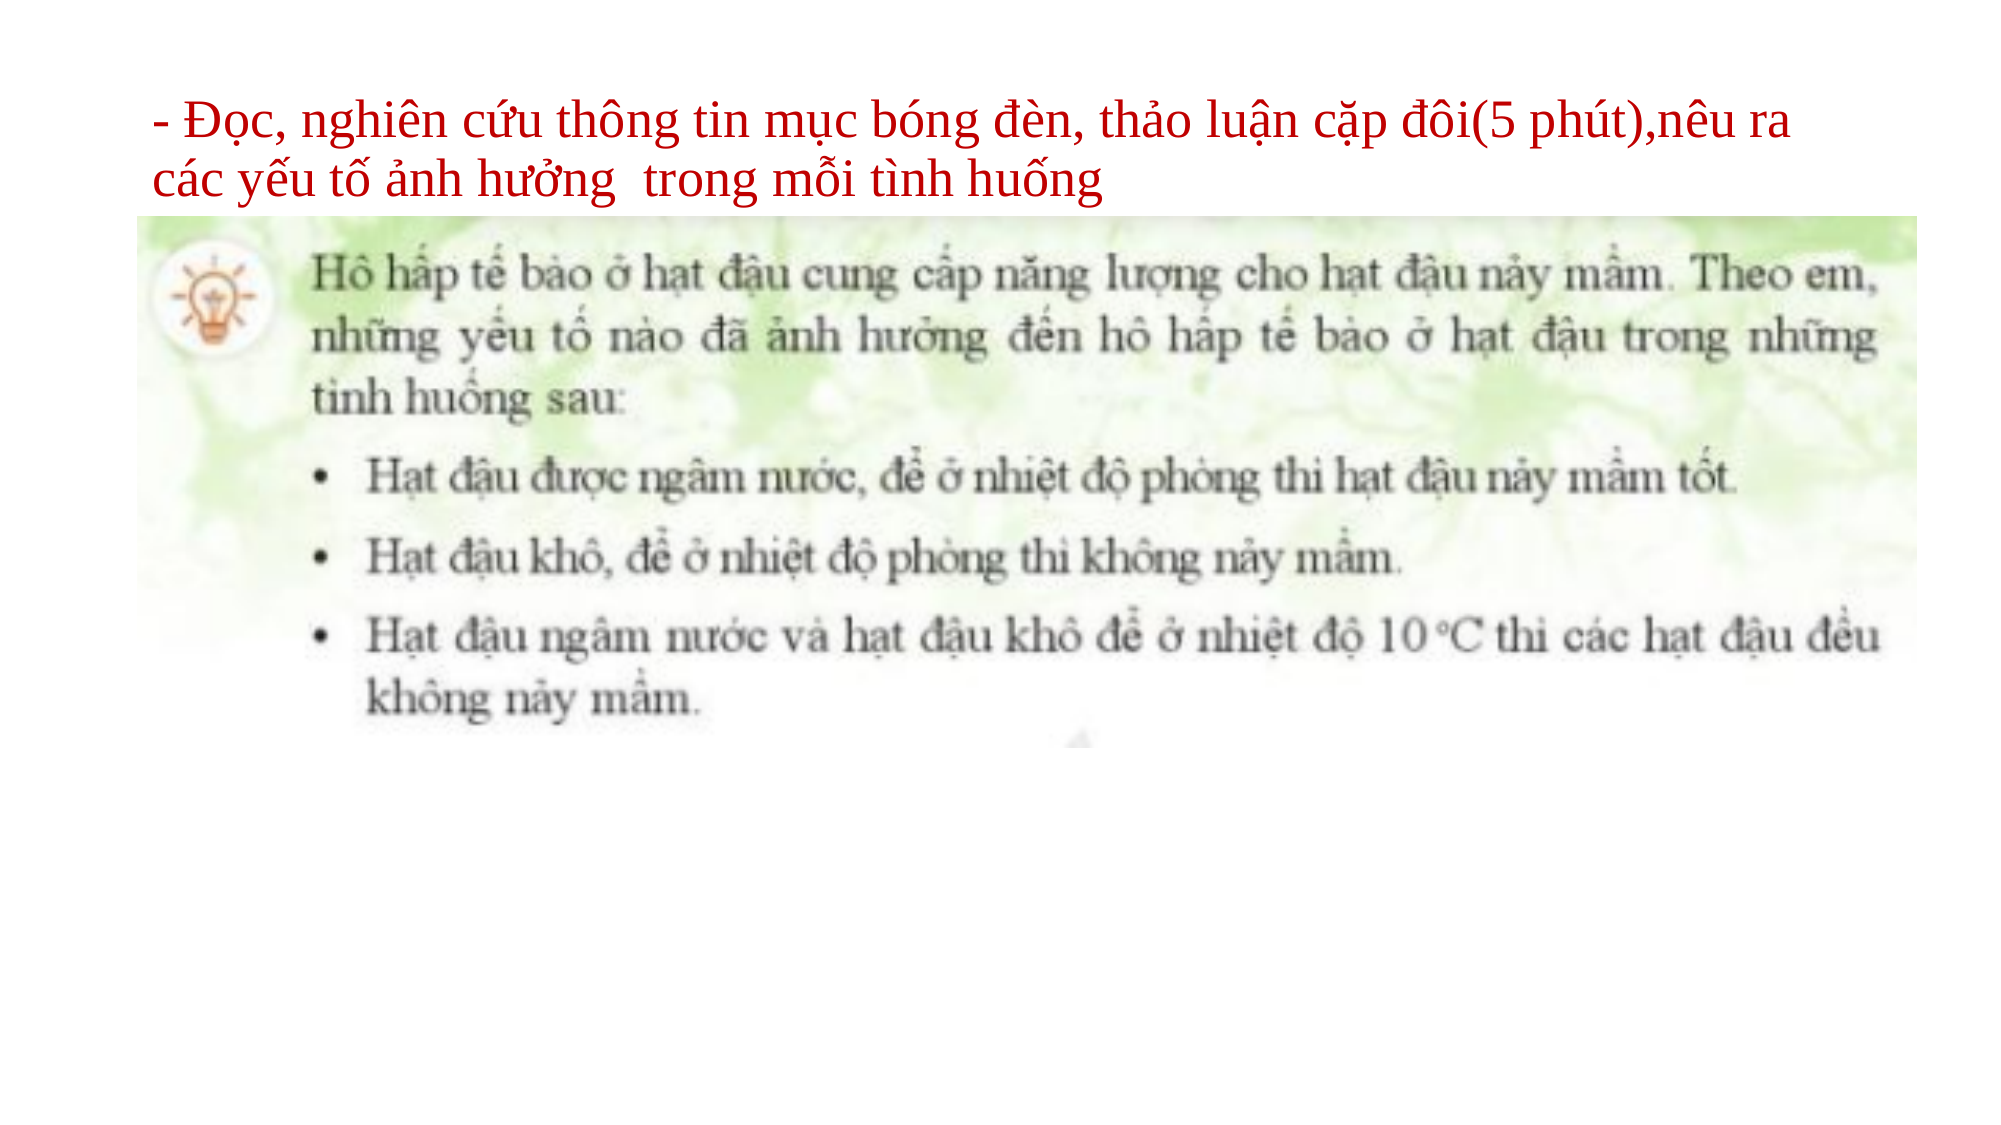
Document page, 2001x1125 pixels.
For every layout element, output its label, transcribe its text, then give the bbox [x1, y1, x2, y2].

picture [137, 216, 1917, 748]
title - Đọc, nghiên cứu thông tin mục bóng đèn, thảo luận cặp đôi(5 phút),nêu ra các yếu tố ảnh hưởng trong mỗi tình huống [137, 59, 1863, 216]
